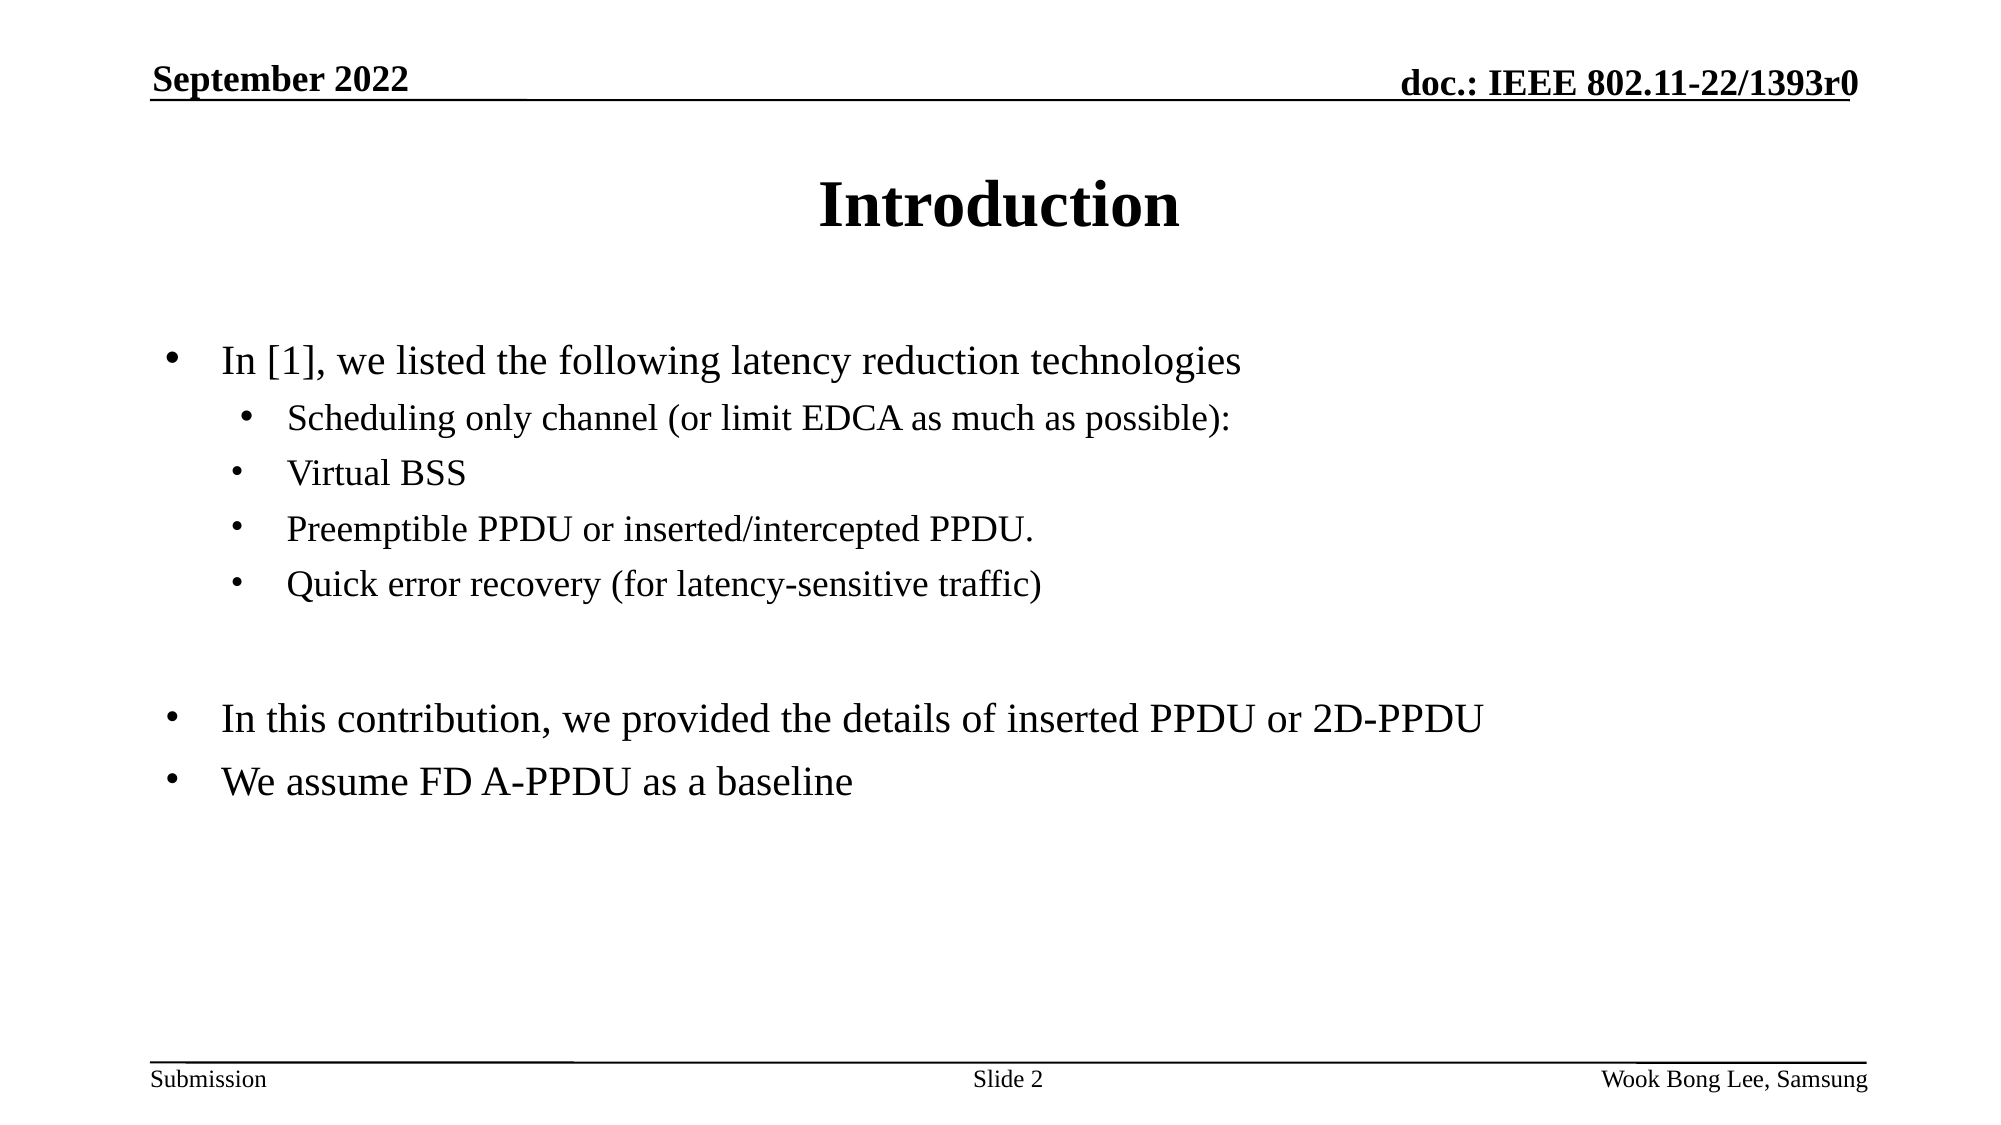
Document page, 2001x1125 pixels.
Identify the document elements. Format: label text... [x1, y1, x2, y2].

title Introduction [149, 112, 1850, 288]
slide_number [152, 54, 563, 100]
slide_number Slide 2 [950, 1061, 1067, 1123]
list In [1], we listed the following latency reduction technologies Scheduling only channel (or limit EDCA as much as possible): Virtual BSS Preemptible PPDU or inserted/intercepted PPDU. Quick error recovery (for latency-sensitive traffic) In this contribution, we provided the details of inserted PPDU or 2D-PPDU We assume FD A-PPDU as a baseline [149, 324, 1850, 1000]
footer Wook Bong Lee, Samsung [1171, 1061, 1869, 1093]
